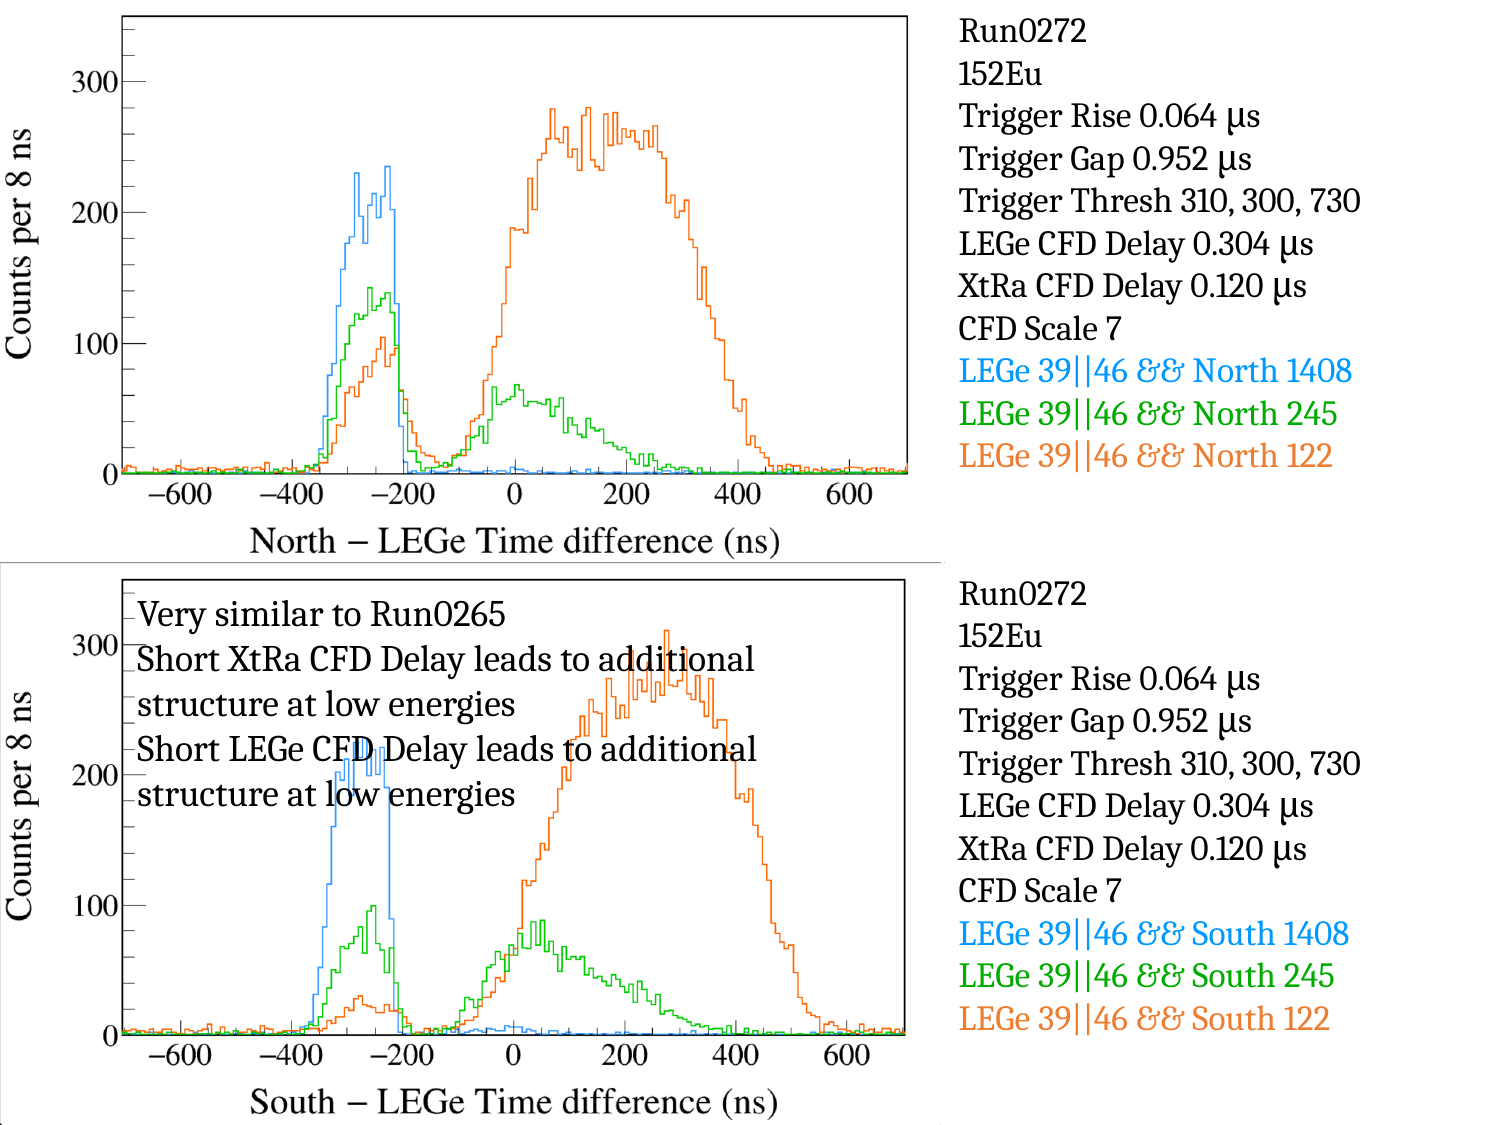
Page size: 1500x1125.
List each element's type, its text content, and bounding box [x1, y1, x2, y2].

picture [0, 0, 945, 1125]
text_box Run0272 152Eu Trigger Rise 0.064 μs Trigger Gap 0.952 μs Trigger Thresh 310, 300, 730 LEGe CFD Delay 0.304 μs XtRa CFD Delay 0.120 μs CFD Scale 7 LEGe 39||46 && North 1408 LEGe 39||46 && North 245 LEGe 39||46 && North 122 [945, 0, 1500, 483]
text_box Run0272 152Eu Trigger Rise 0.064 μs Trigger Gap 0.952 μs Trigger Thresh 310, 300, 730 LEGe CFD Delay 0.304 μs XtRa CFD Delay 0.120 μs CFD Scale 7 LEGe 39||46 && South 1408 LEGe 39||46 && South 245 LEGe 39||46 && South 122 [943, 562, 1500, 1045]
